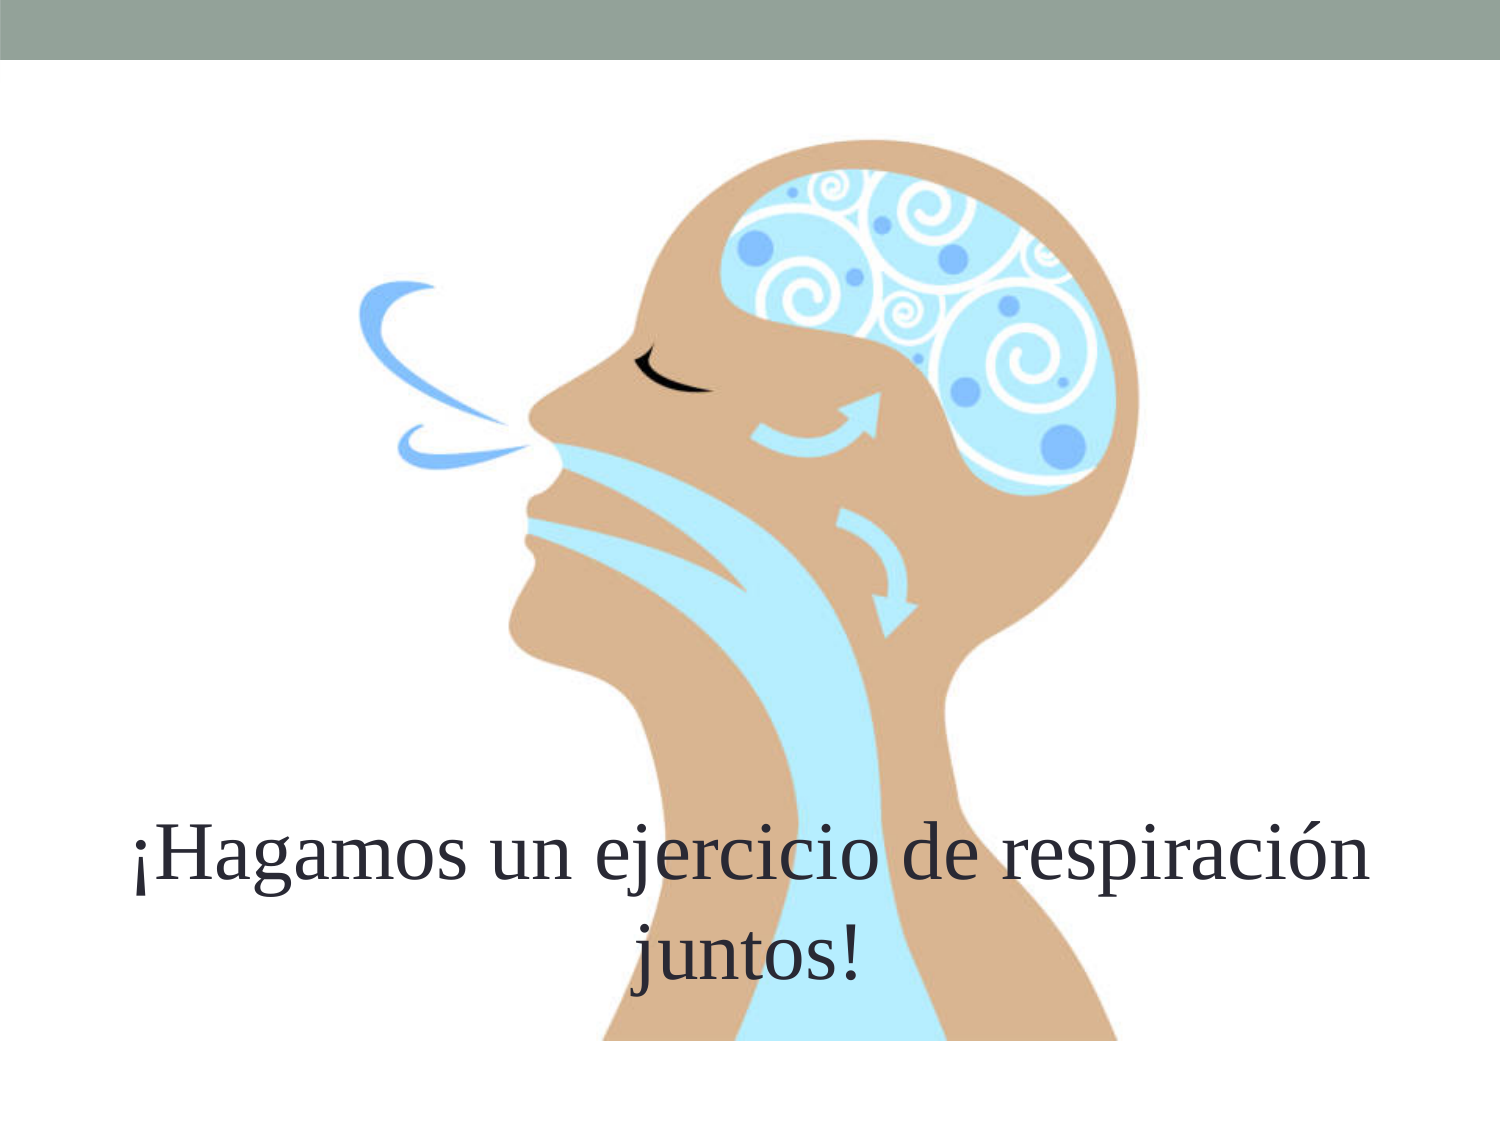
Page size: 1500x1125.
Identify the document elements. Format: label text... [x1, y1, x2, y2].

picture [271, 84, 1229, 1041]
list ¡Hagamos un ejercicio de respiración juntos! [75, 262, 1425, 1063]
